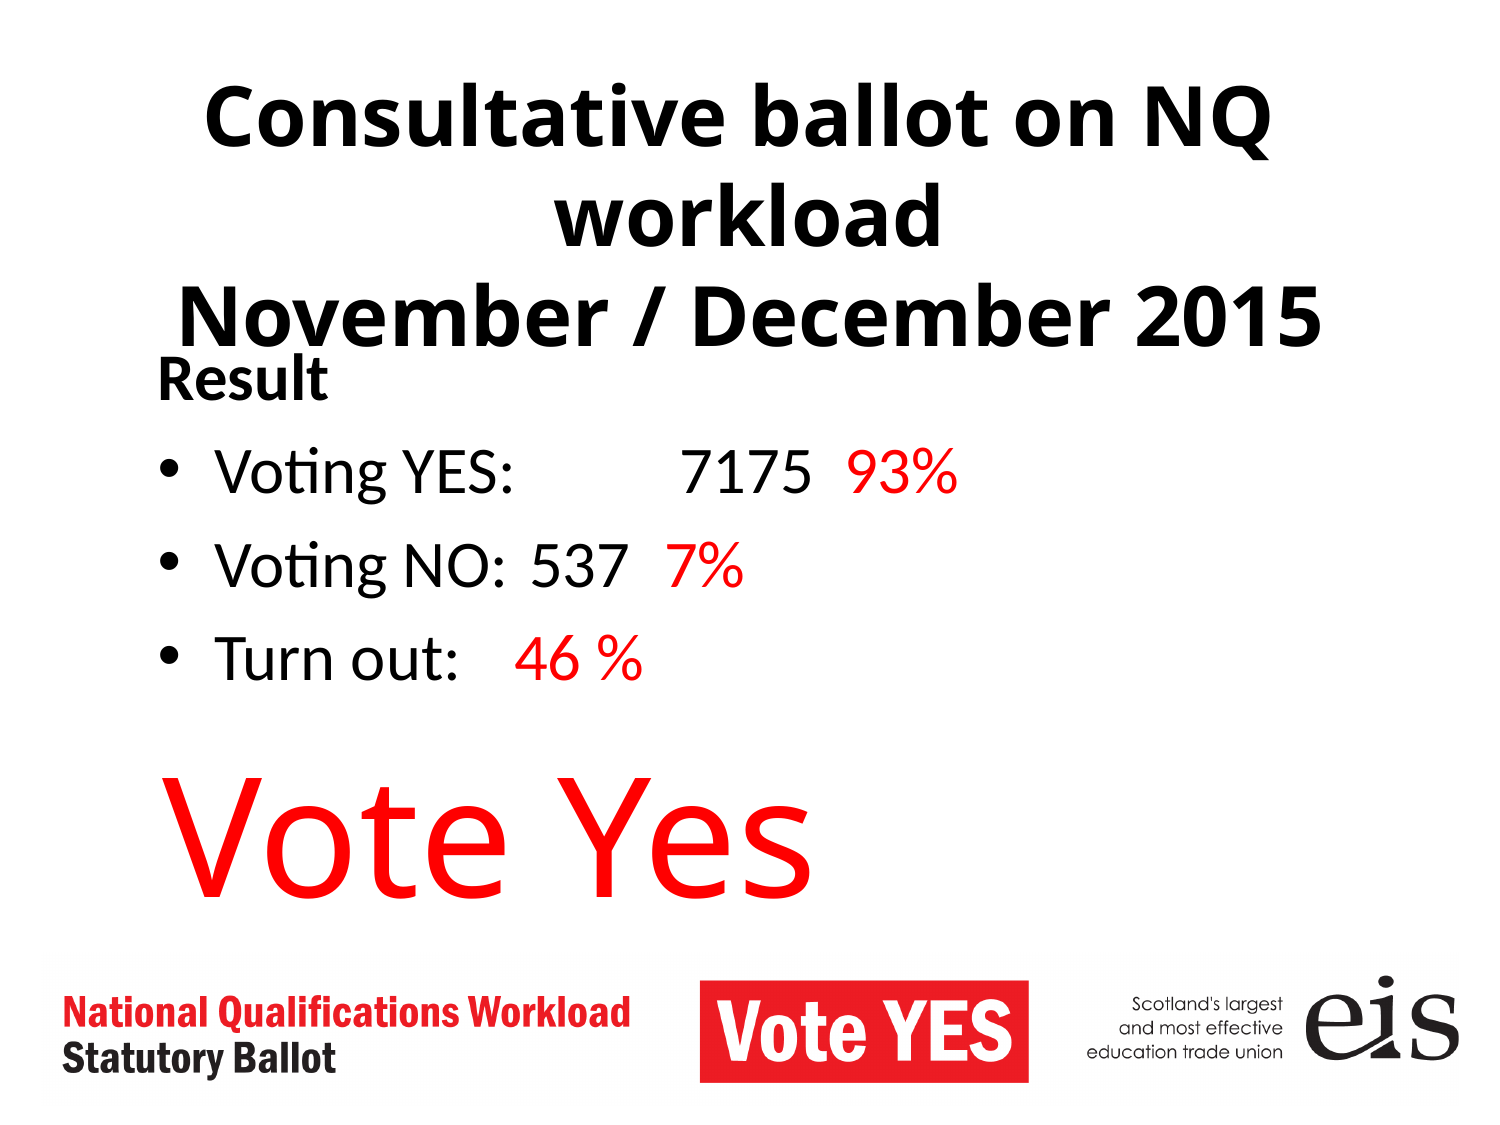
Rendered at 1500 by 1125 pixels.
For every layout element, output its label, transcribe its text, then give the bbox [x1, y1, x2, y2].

title Consultative ballot on NQ workload November / December 2015 [75, 55, 1425, 261]
text_box Vote Yes [147, 723, 1093, 938]
list Result Voting YES: 7175 93% Voting NO: 537 7% Turn out: 46 % [143, 326, 1359, 752]
